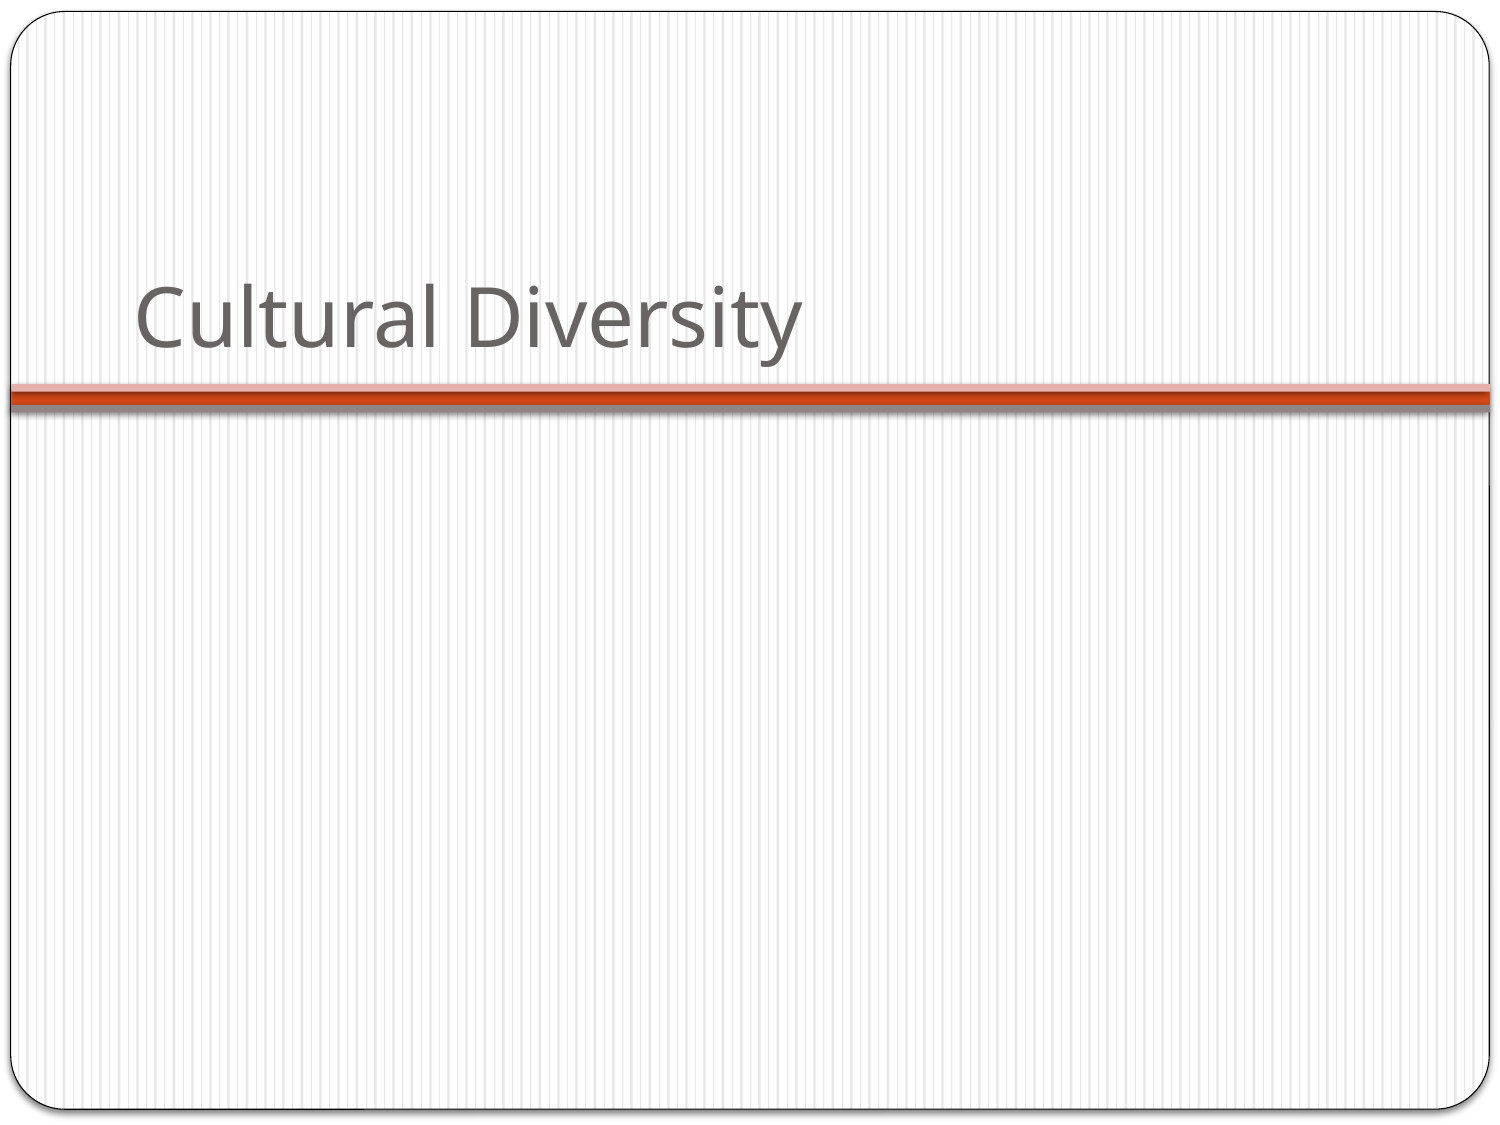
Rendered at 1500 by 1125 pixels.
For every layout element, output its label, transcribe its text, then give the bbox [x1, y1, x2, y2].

title Cultural Diversity [118, 155, 1394, 380]
